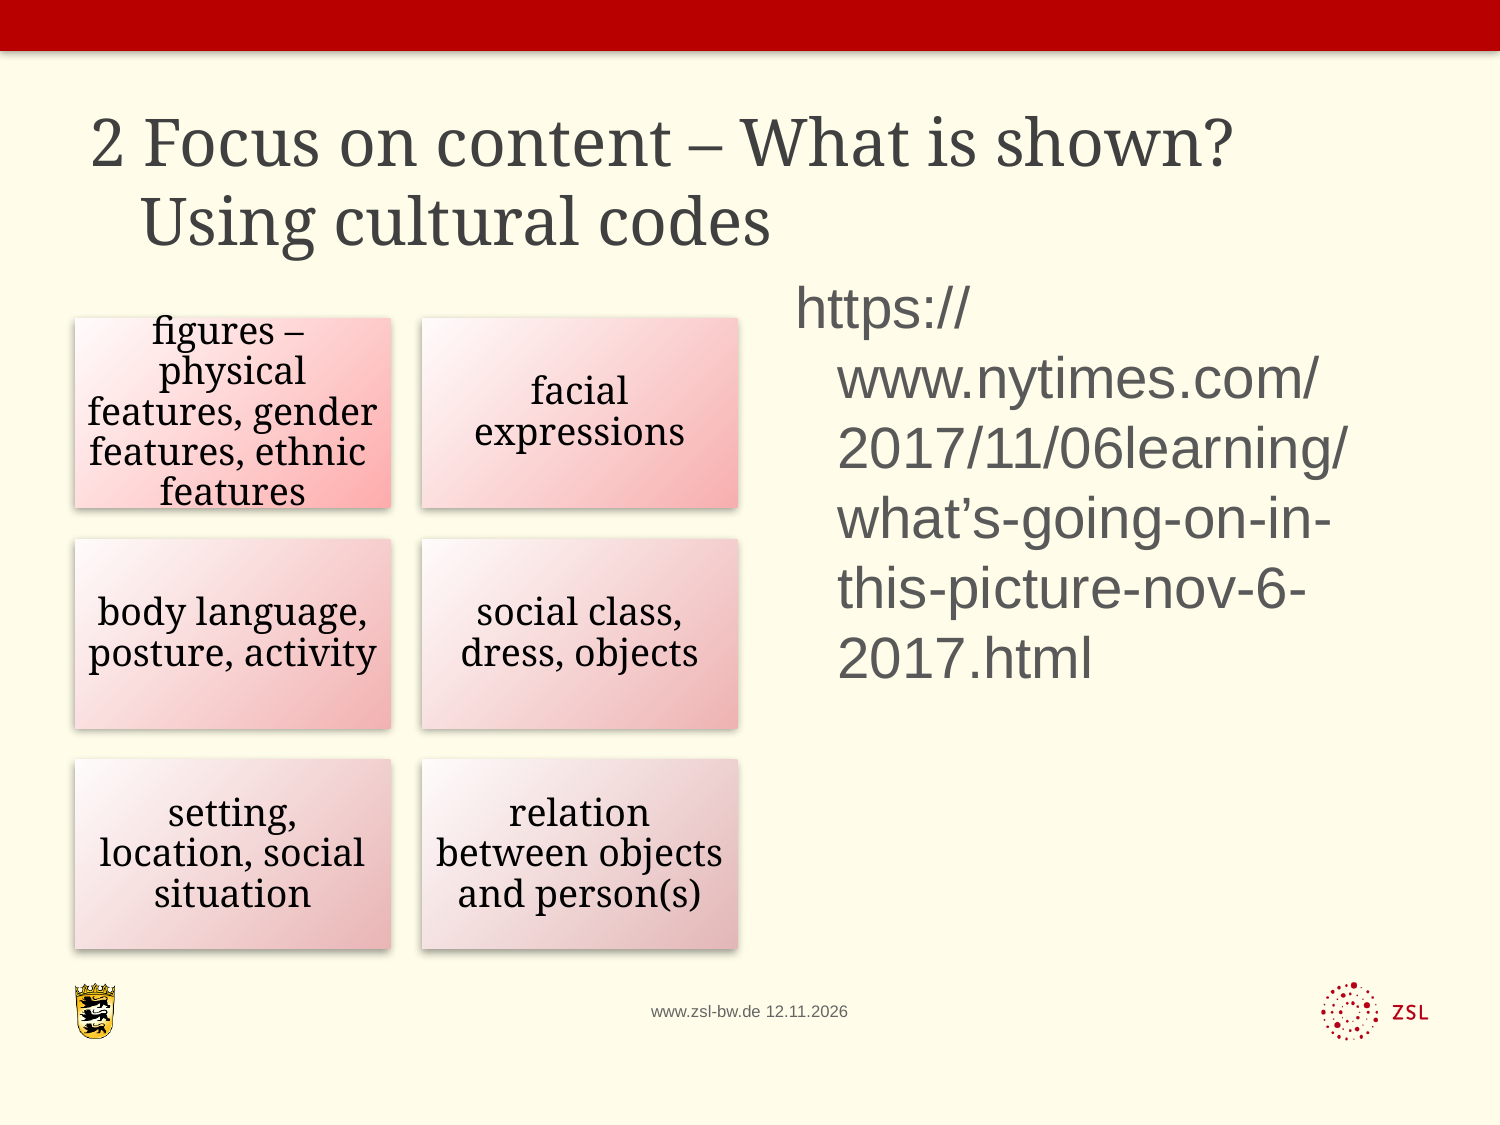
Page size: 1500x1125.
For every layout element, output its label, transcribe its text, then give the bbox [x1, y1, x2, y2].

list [74, 262, 738, 1006]
title 2 Focus on content – What is shown? Using cultural codes [75, 92, 1425, 268]
picture [1320, 981, 1429, 1041]
picture [73, 981, 117, 1041]
list https://www.nytimes.com/2017/11/06learning/what’s-going-on-in-this-picture-nov-6-2017.html [762, 262, 1425, 1005]
